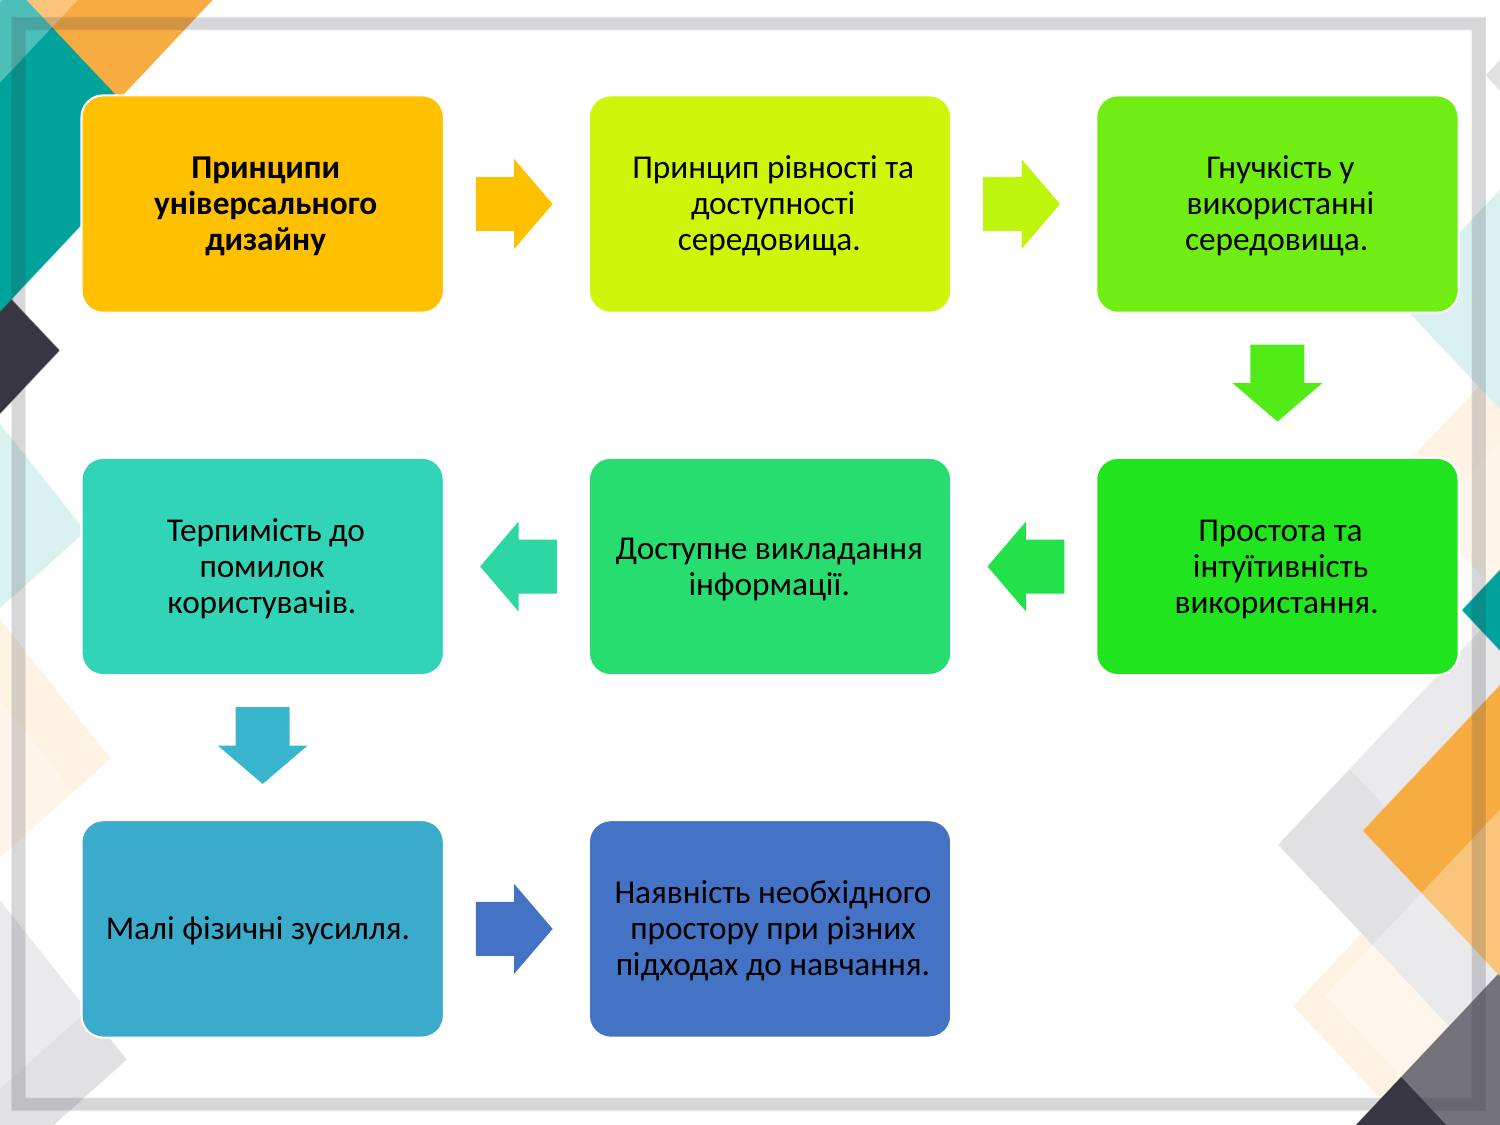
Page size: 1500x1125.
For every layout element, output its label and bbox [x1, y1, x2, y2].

text_box [80, 87, 1460, 1046]
picture [0, 0, 1500, 1125]
